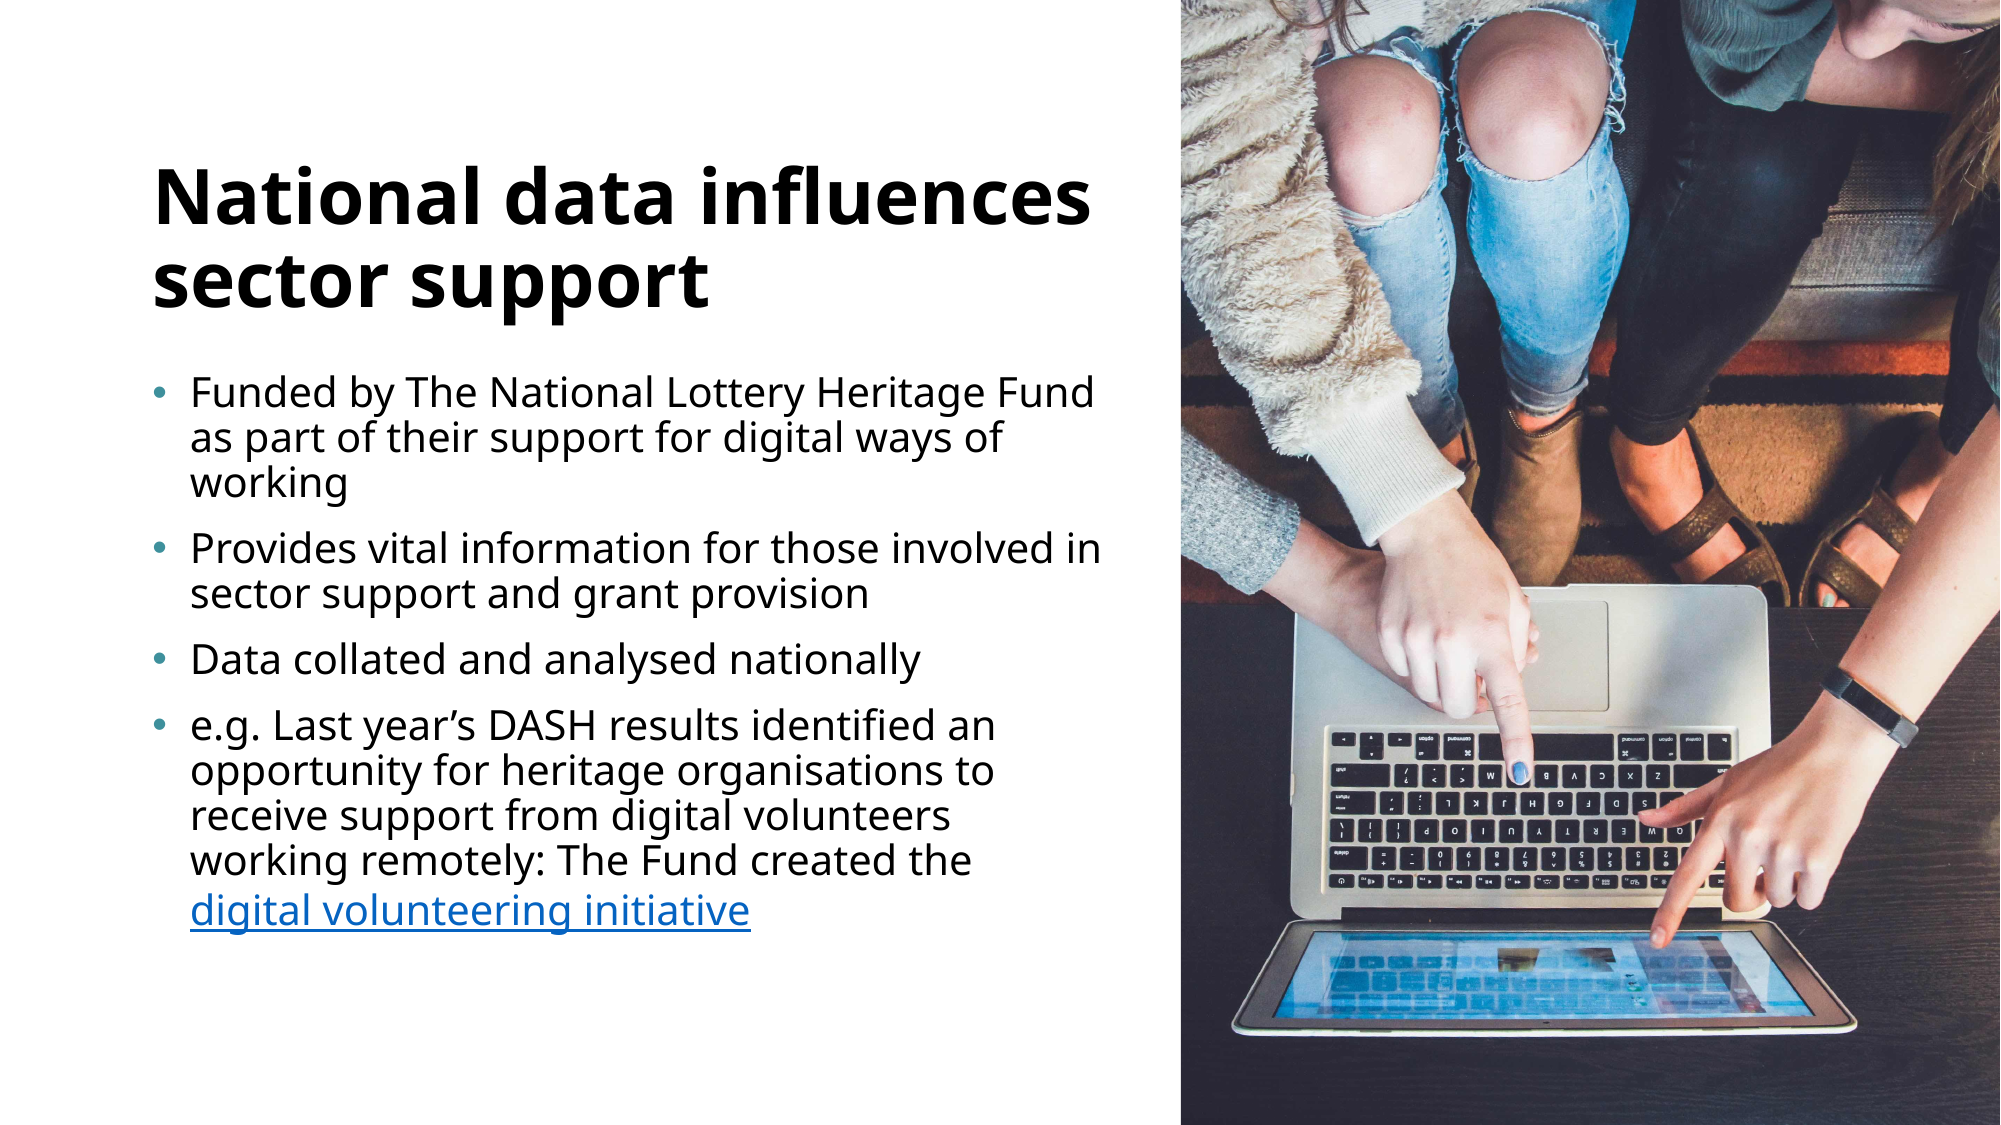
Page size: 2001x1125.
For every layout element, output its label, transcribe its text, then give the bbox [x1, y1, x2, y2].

title National data influences sector support [137, 118, 1122, 364]
list Funded by The National Lottery Heritage Fund as part of their support for digital ways of working Provides vital information for those involved in sector support and grant provision Data collated and analysed nationally e.g. Last year’s DASH results identified an opportunity for heritage organisations to receive support from digital volunteers working remotely: The Fund created the digital volunteering initiative [137, 364, 1122, 1096]
picture [1180, 0, 2000, 1125]
text_box [0, 0, 1180, 1125]
